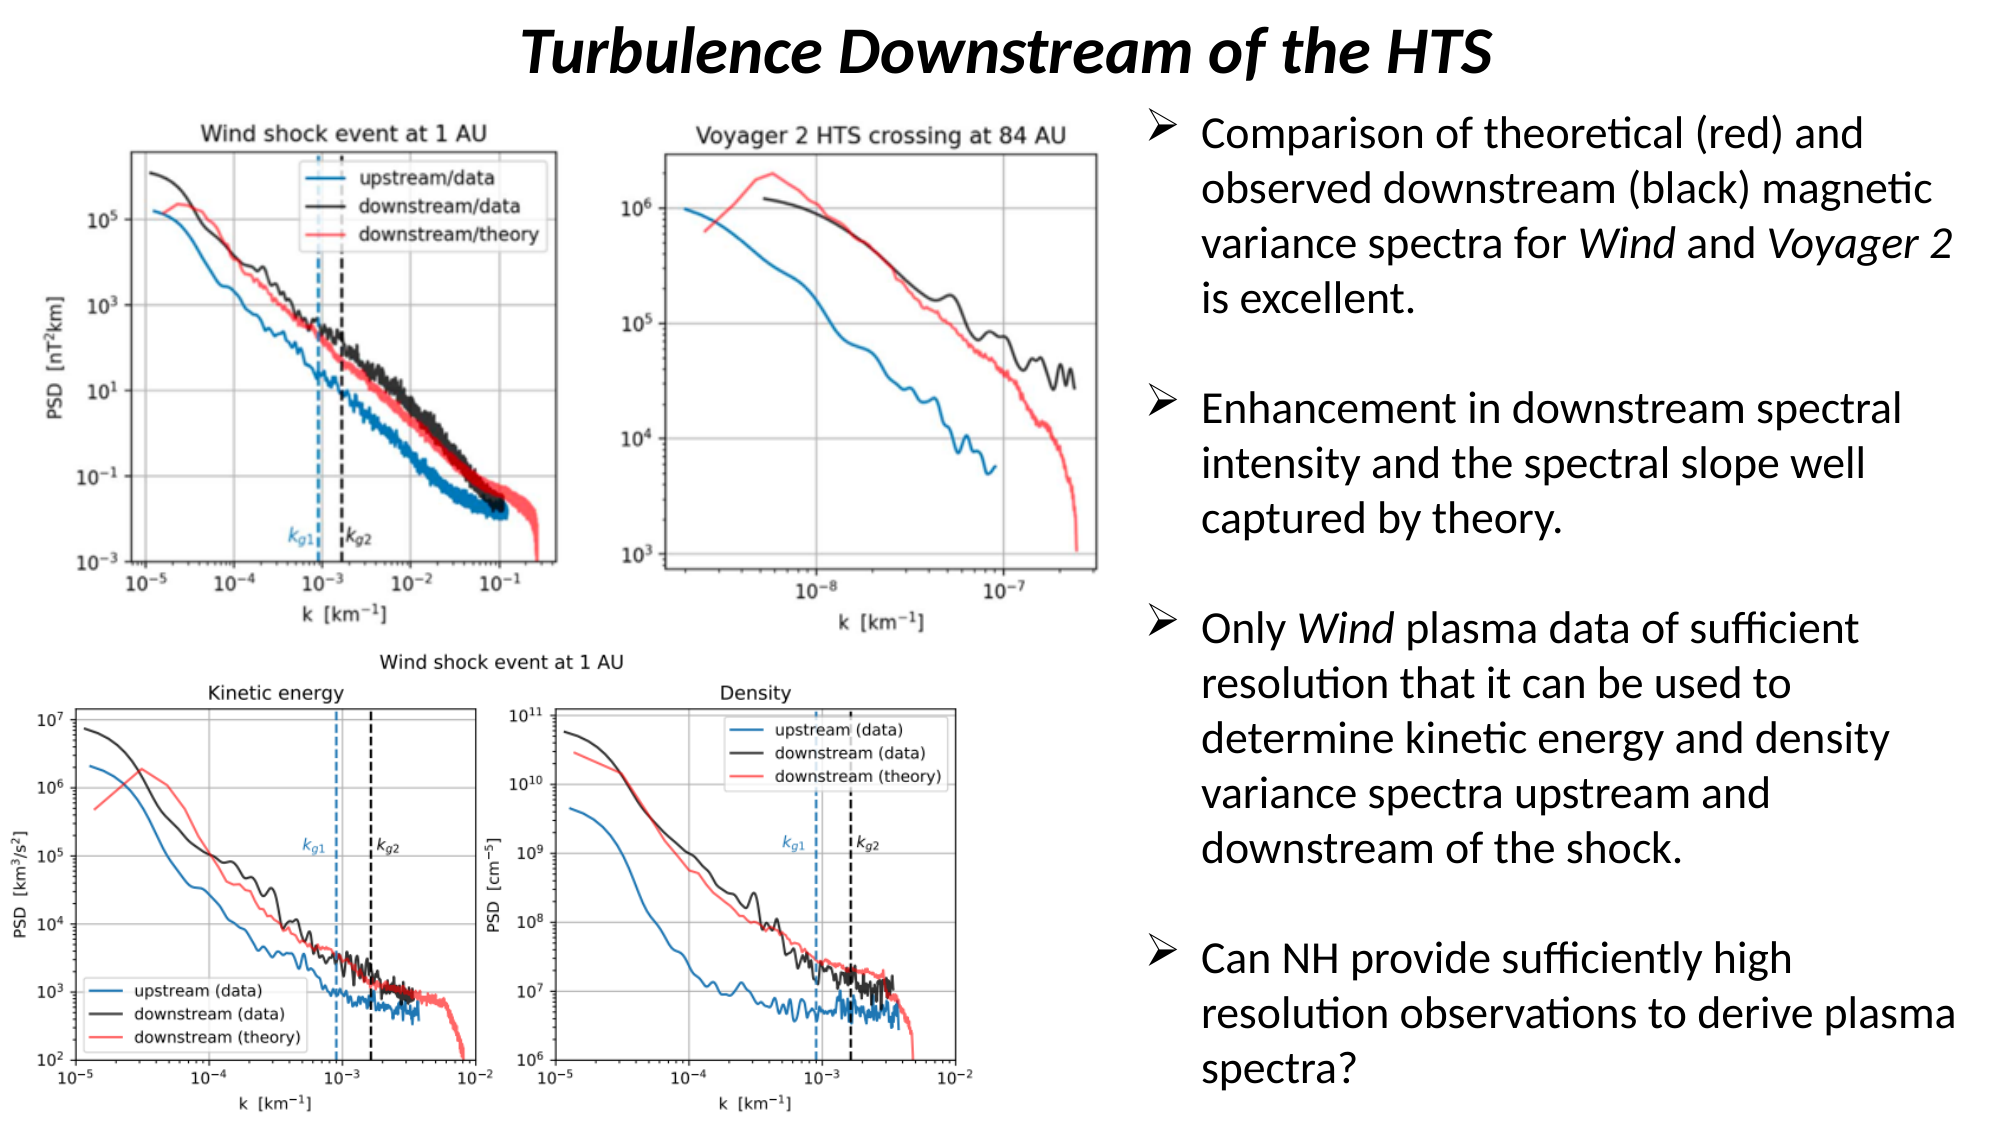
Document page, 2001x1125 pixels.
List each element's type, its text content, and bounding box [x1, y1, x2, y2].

text_box Turbulence Downstream of the HTS [504, 0, 1509, 95]
picture [0, 110, 1131, 1123]
text_box Comparison of theoretical (red) and observed downstream (black) magnetic variance spectra for Wind and Voyager 2 is excellent. Enhancement in downstream spectral intensity and the spectral slope well captured by theory. Only Wind plasma data of sufficient resolution that it can be used to determine kinetic energy and density variance spectra upstream and downstream of the shock. Can NH provide sufficiently high resolution observations to derive plasma spectra? [1130, 95, 1987, 1101]
